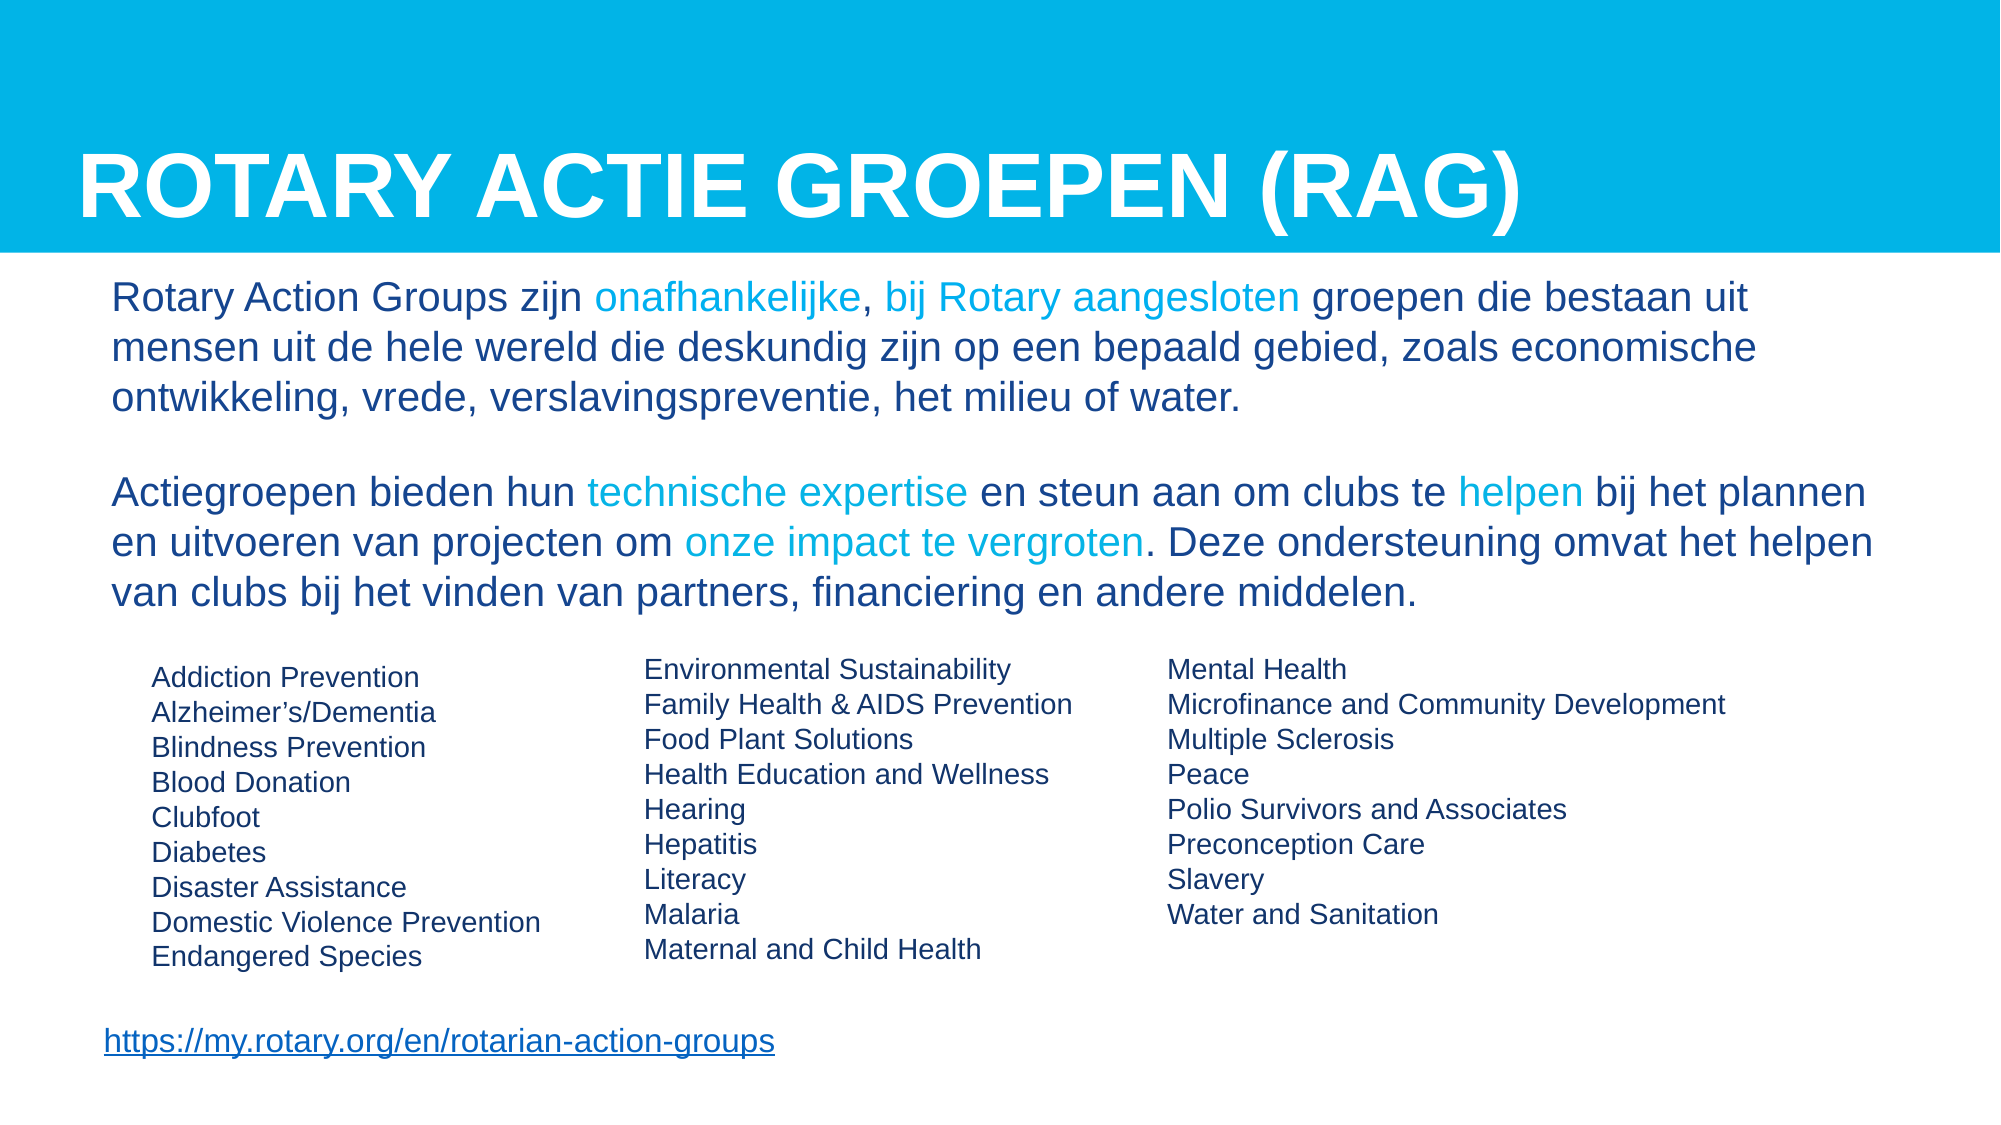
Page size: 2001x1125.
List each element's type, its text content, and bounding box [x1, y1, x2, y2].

text_box Environmental Sustainability Family Health & AIDS Prevention Food Plant Solutions Health Education and Wellness Hearing Hepatitis Literacy Malaria Maternal and Child Health [629, 673, 1295, 1008]
text_box https://my.rotary.org/en/rotarian-action-groups [88, 1011, 791, 1067]
text_box Addiction Prevention Alzheimer’s/Dementia Blindness Prevention Blood Donation Clubfoot Diabetes Disaster Assistance Domestic Violence Prevention Endangered Species [136, 673, 630, 981]
text_box Mental Health Microfinance and Community Development Multiple Sclerosis Peace Polio Survivors and Associates Preconception Care Slavery Water and Sanitation [1078, 643, 1794, 938]
text_box Rotary Action Groups zijn onafhankelijke, bij Rotary aangesloten groepen die bestaan uit mensen uit de hele wereld die deskundig zijn op een bepaald gebied, zoals economische ontwikkeling, vrede, verslavingspreventie, het milieu of water. Actiegroepen bieden hun technische expertise en steun aan om clubs te helpen bij het plannen en uitvoeren van projecten om onze impact te vergroten. Deze ondersteuning omvat het helpen van clubs bij het vinden van partners, financiering en andere middelen. [96, 262, 1914, 673]
title Rotary Actie Groepen (RAG) [62, 0, 1950, 253]
